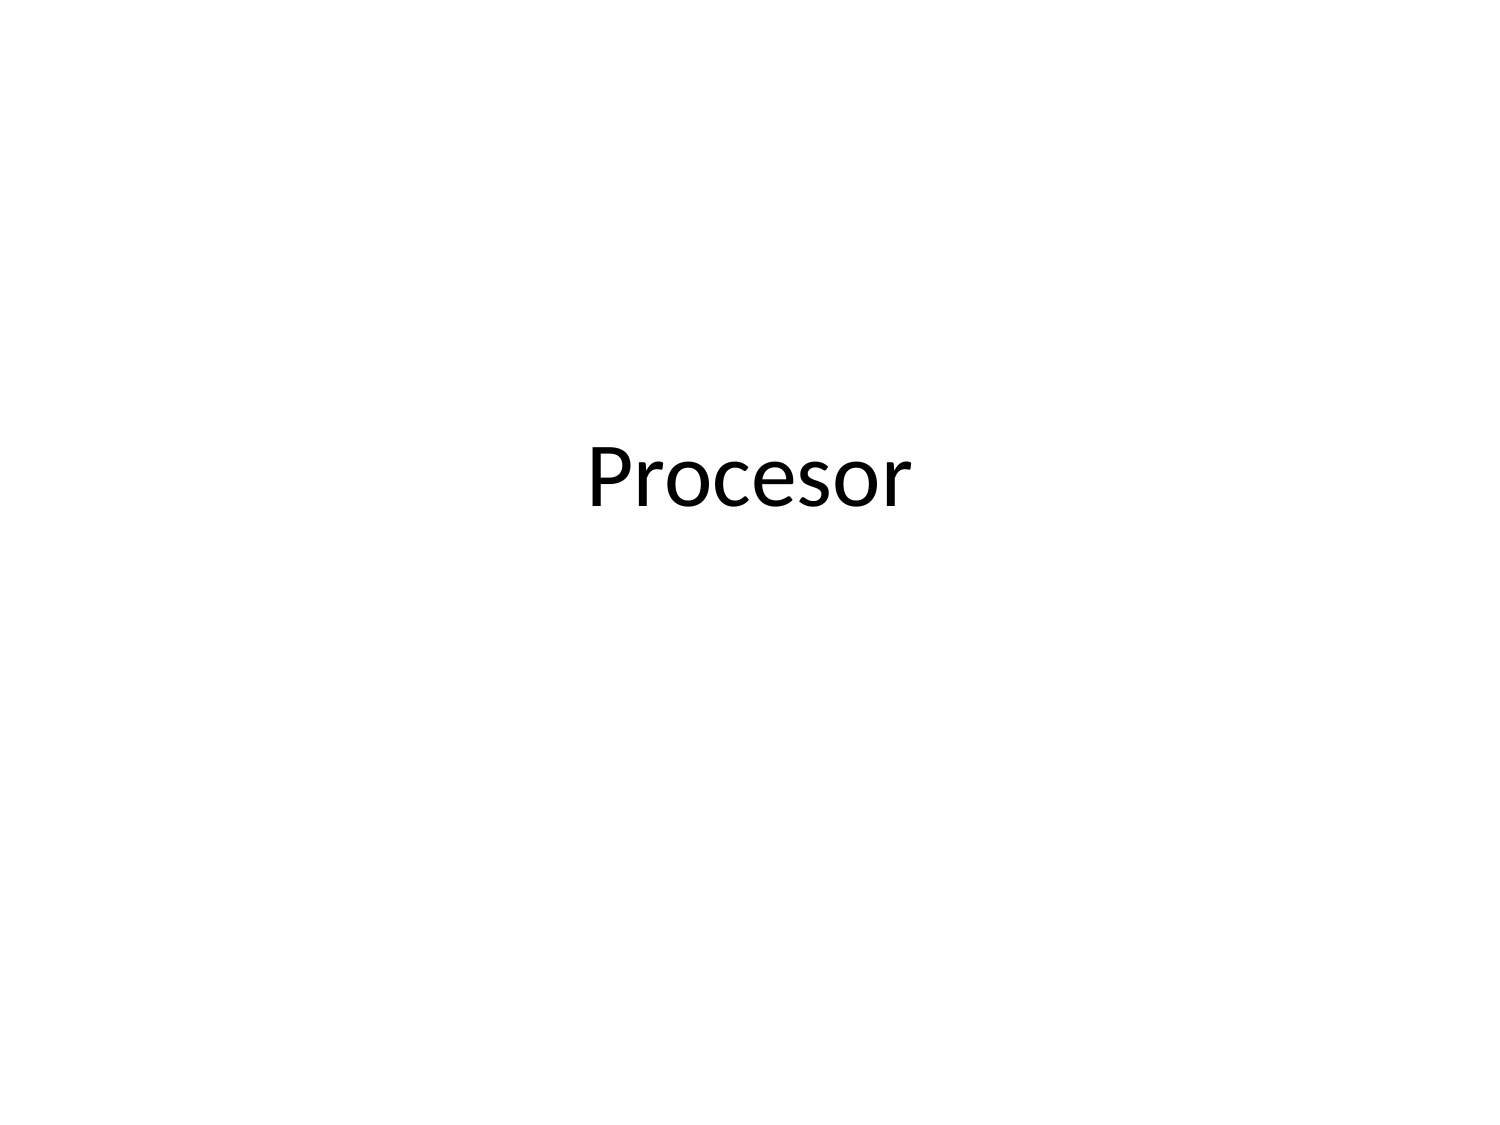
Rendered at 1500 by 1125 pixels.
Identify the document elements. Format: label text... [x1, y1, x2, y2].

title Procesor [112, 349, 1388, 591]
